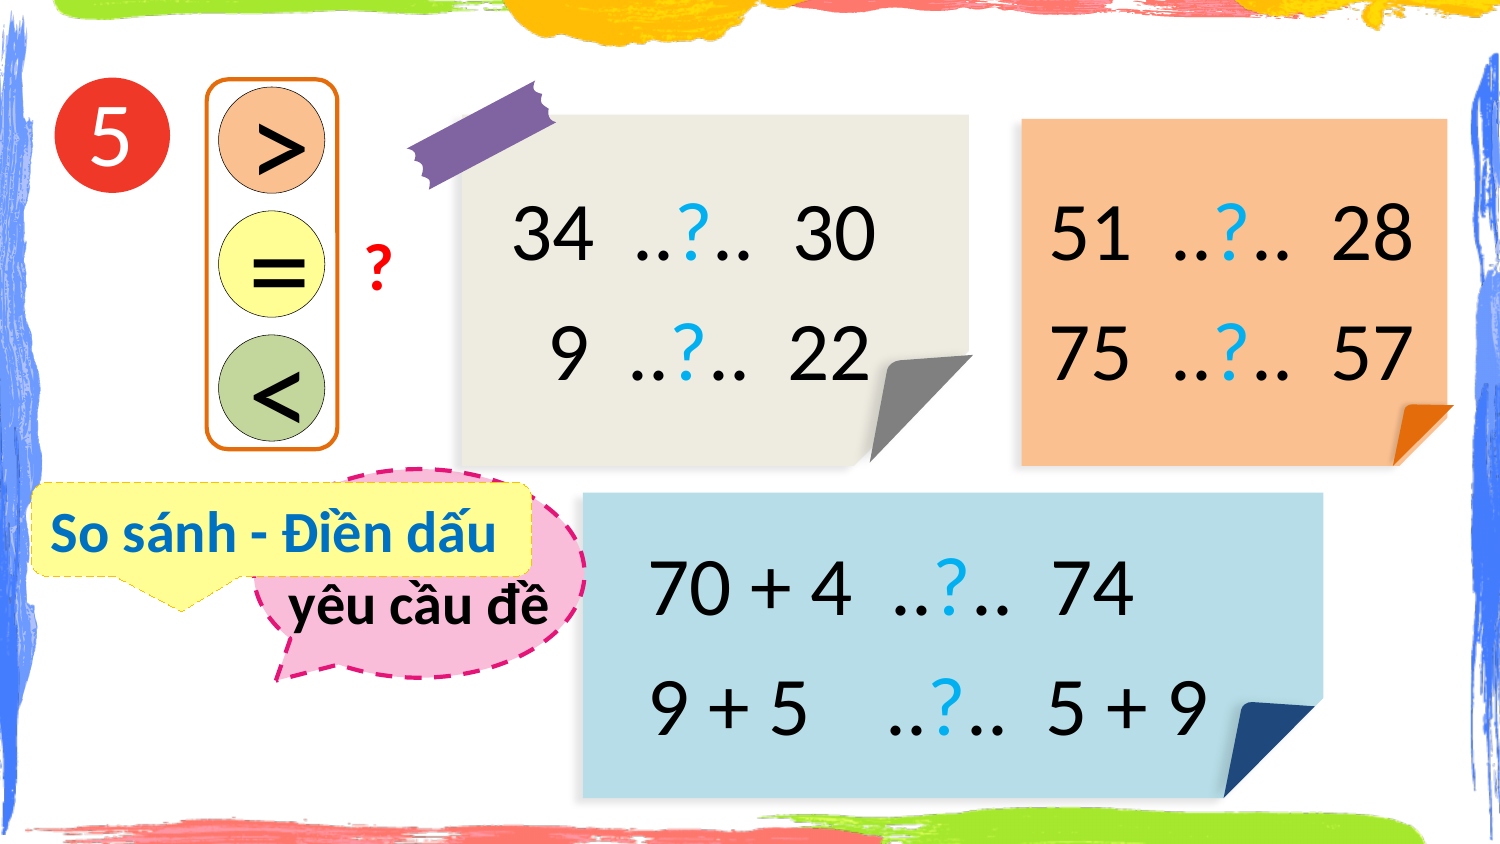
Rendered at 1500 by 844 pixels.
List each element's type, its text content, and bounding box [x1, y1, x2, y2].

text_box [582, 492, 1324, 799]
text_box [206, 78, 338, 450]
picture [0, 4, 43, 835]
picture [1471, 84, 1500, 382]
picture [1471, 53, 1499, 83]
picture [25, 807, 1436, 844]
picture [45, 0, 1500, 47]
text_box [1021, 118, 1460, 467]
text_box ? [348, 216, 403, 311]
text_box So sánh - Điền dấu [31, 482, 248, 612]
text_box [41, 67, 181, 194]
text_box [253, 468, 585, 678]
picture [1471, 383, 1500, 840]
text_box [408, 74, 986, 466]
